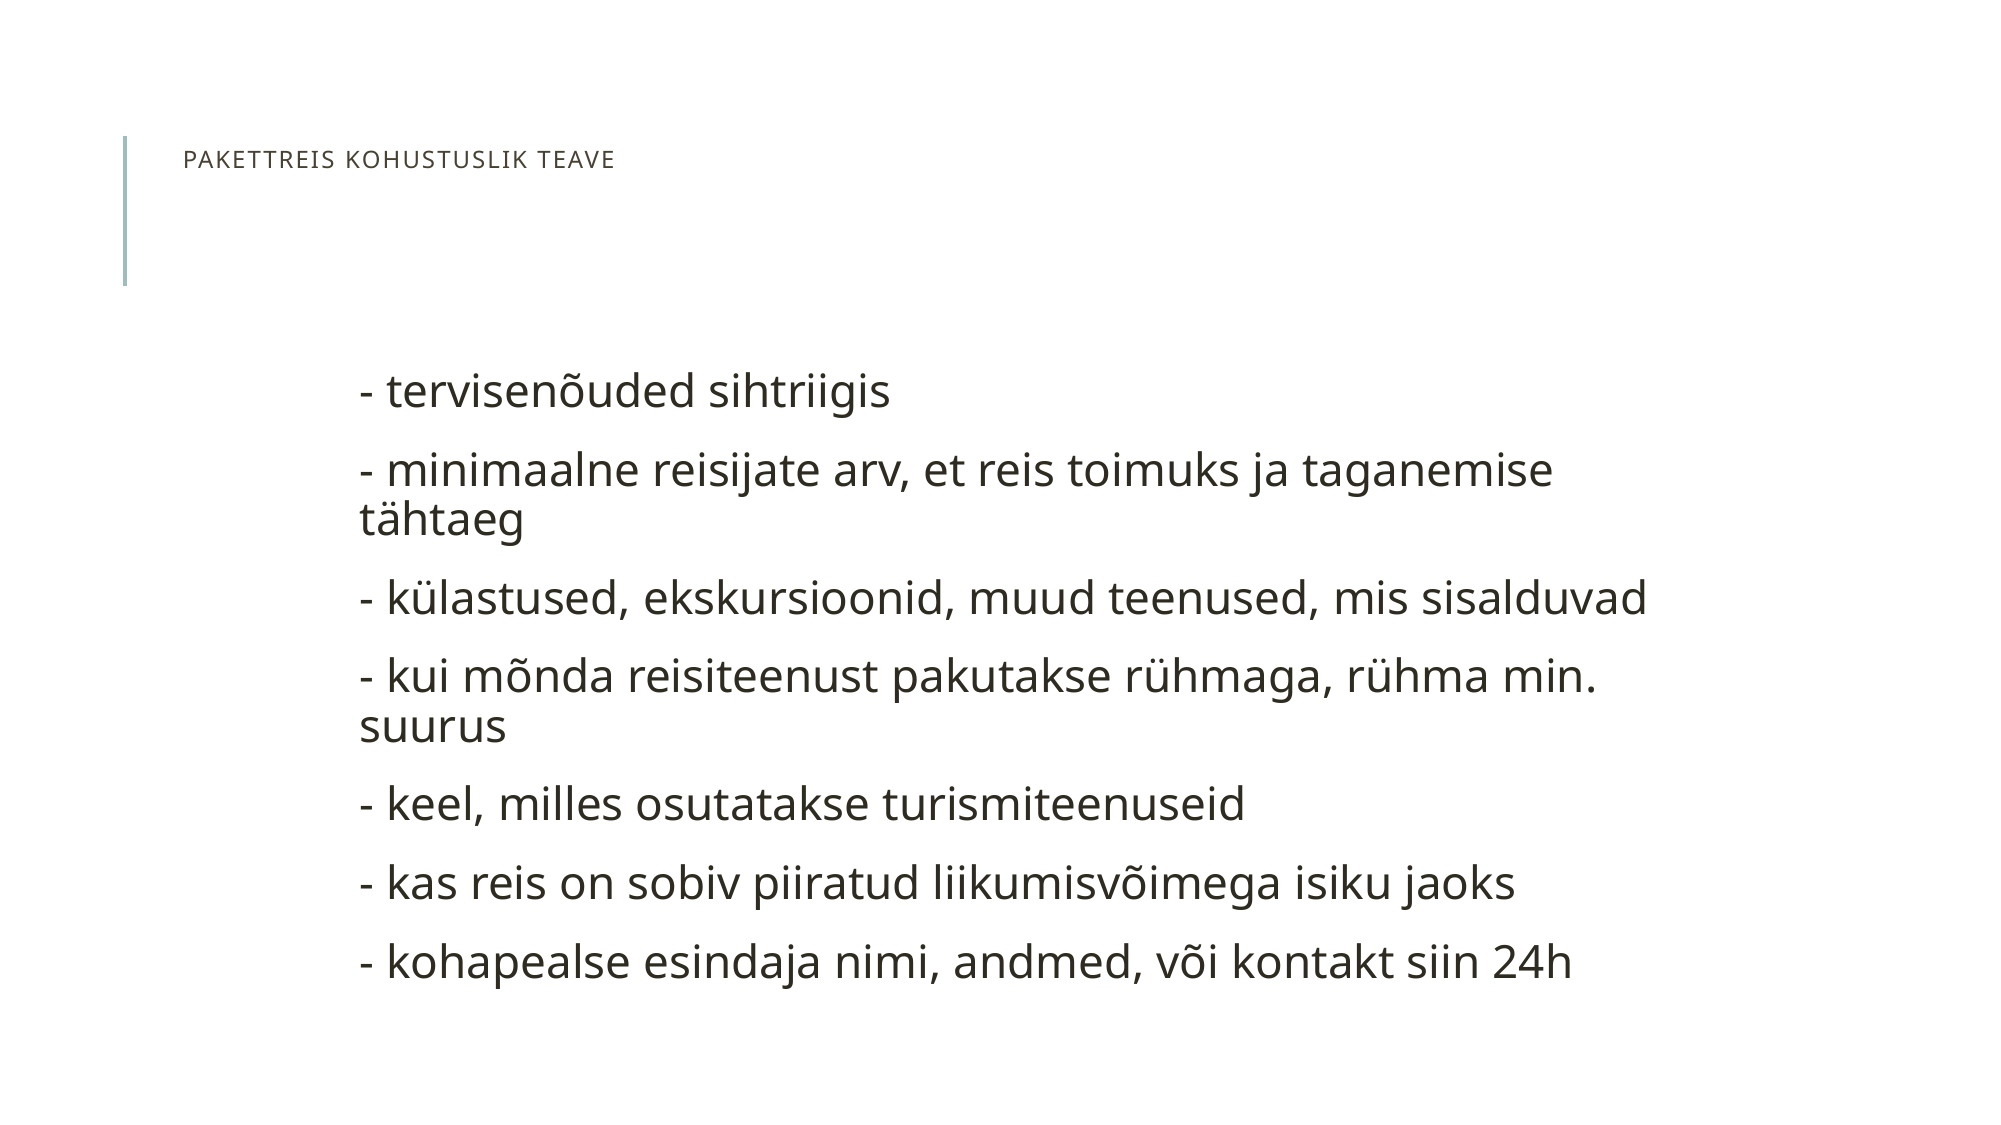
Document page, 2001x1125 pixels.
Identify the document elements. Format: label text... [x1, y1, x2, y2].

list - tervisenõuded sihtriigis - minimaalne reisijate arv, et reis toimuks ja taganemise tähtaeg - külastused, ekskursioonid, muud teenused, mis sisalduvad - kui mõnda reisiteenust pakutakse rühmaga, rühma min. suurus - keel, milles osutatakse turismiteenuseid - kas reis on sobiv piiratud liikumisvõimega isiku jaoks - kohapealse esindaja nimi, andmed, või kontakt siin 24h [337, 197, 1706, 1015]
title PAKETTREIS KOHUSTUSLIK teave [168, 96, 1763, 183]
